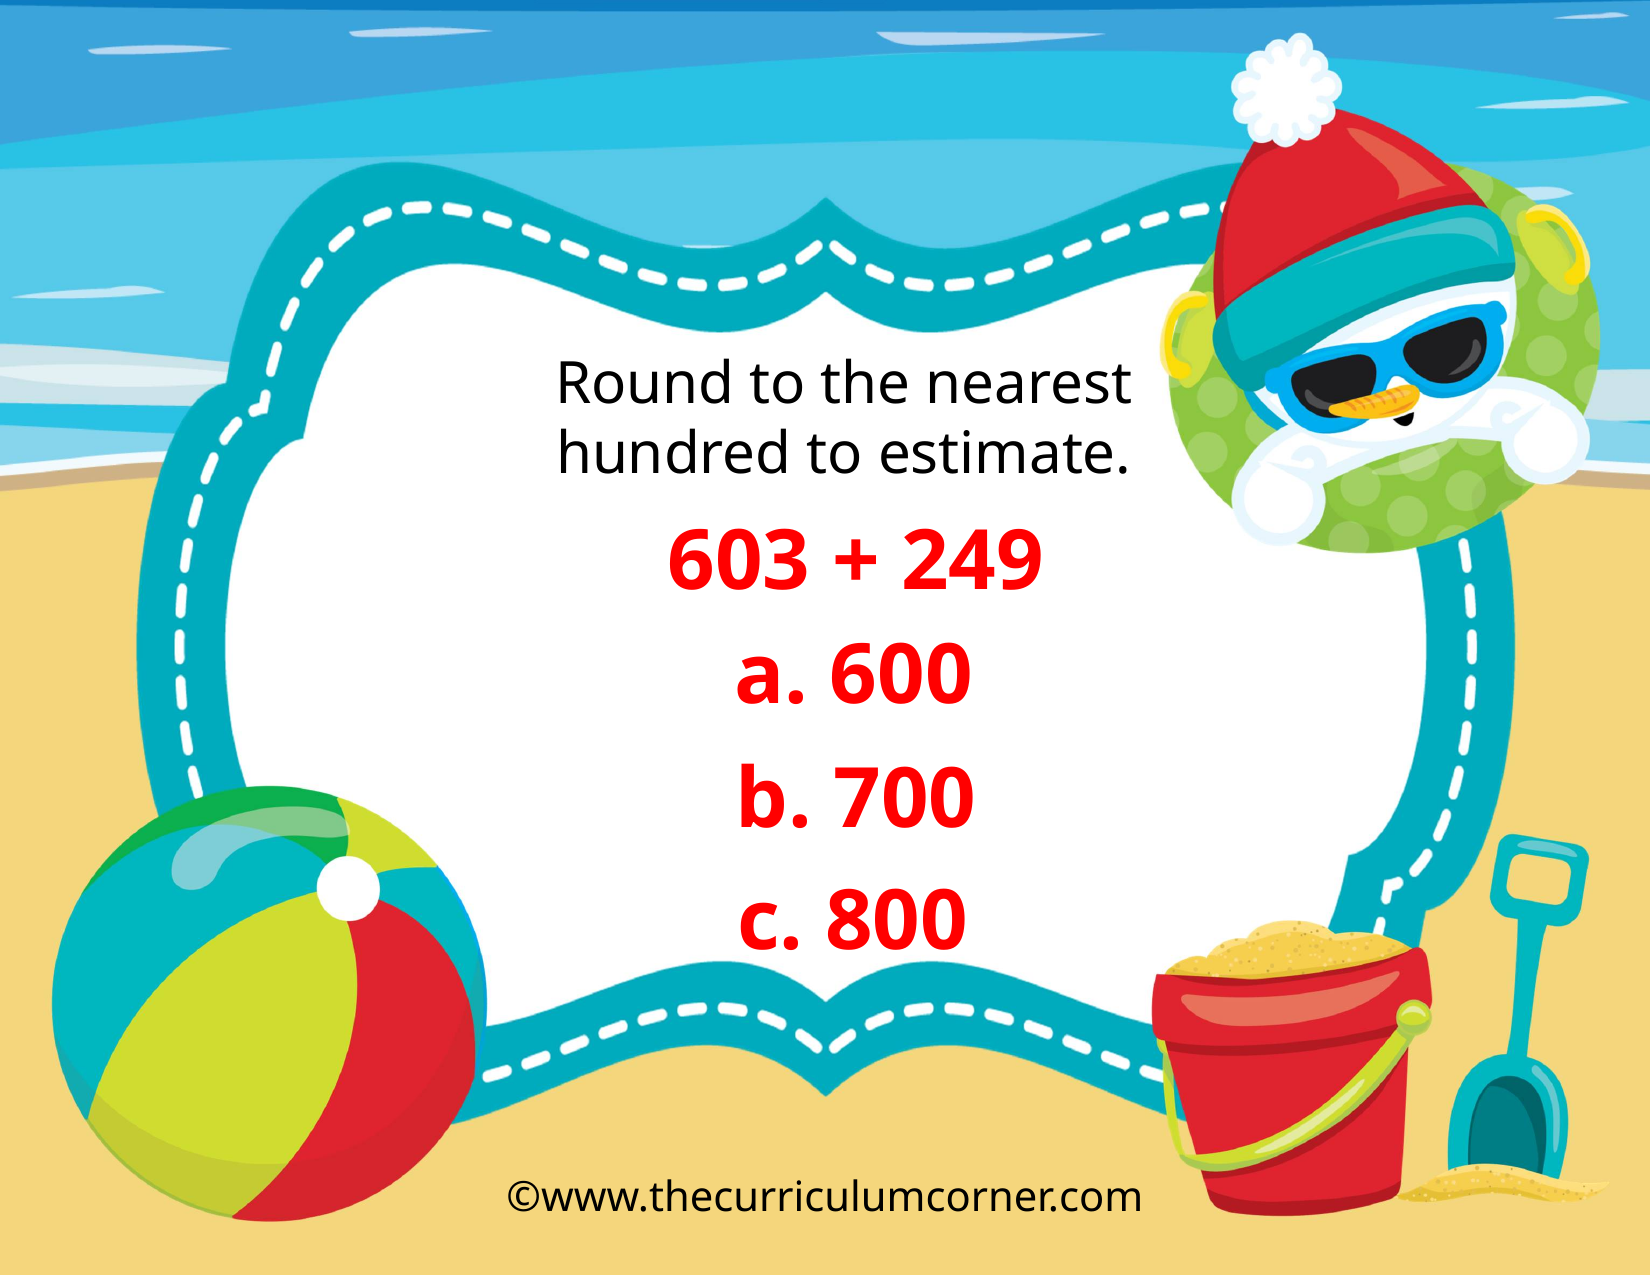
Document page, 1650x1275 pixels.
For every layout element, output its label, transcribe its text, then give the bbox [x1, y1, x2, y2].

text_box Round to the nearest hundred to estimate. [512, 337, 1175, 493]
text_box b. 700 [720, 736, 992, 852]
text_box ©www.thecurriculumcorner.com [491, 1162, 1159, 1228]
picture [0, 0, 1650, 1275]
text_box c. 800 [722, 858, 983, 974]
text_box a. 600 [719, 612, 988, 728]
text_box 603 + 249 [653, 499, 1059, 614]
